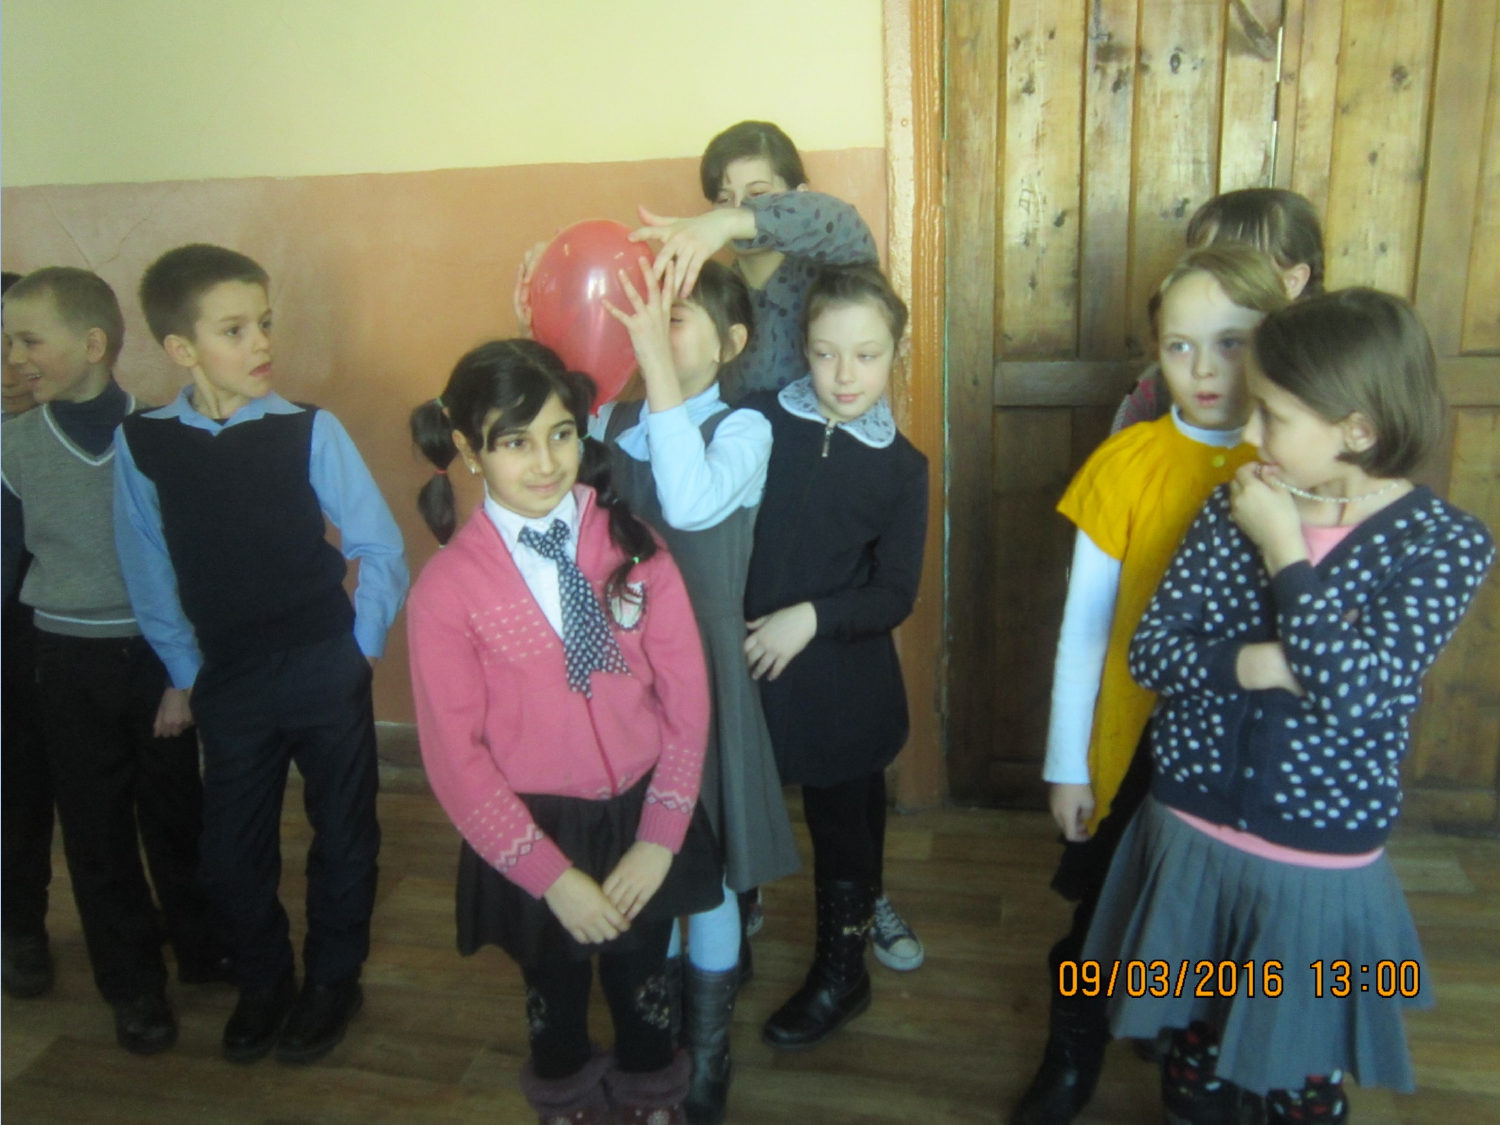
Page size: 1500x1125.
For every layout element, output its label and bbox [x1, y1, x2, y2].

list [0, 0, 1500, 1125]
